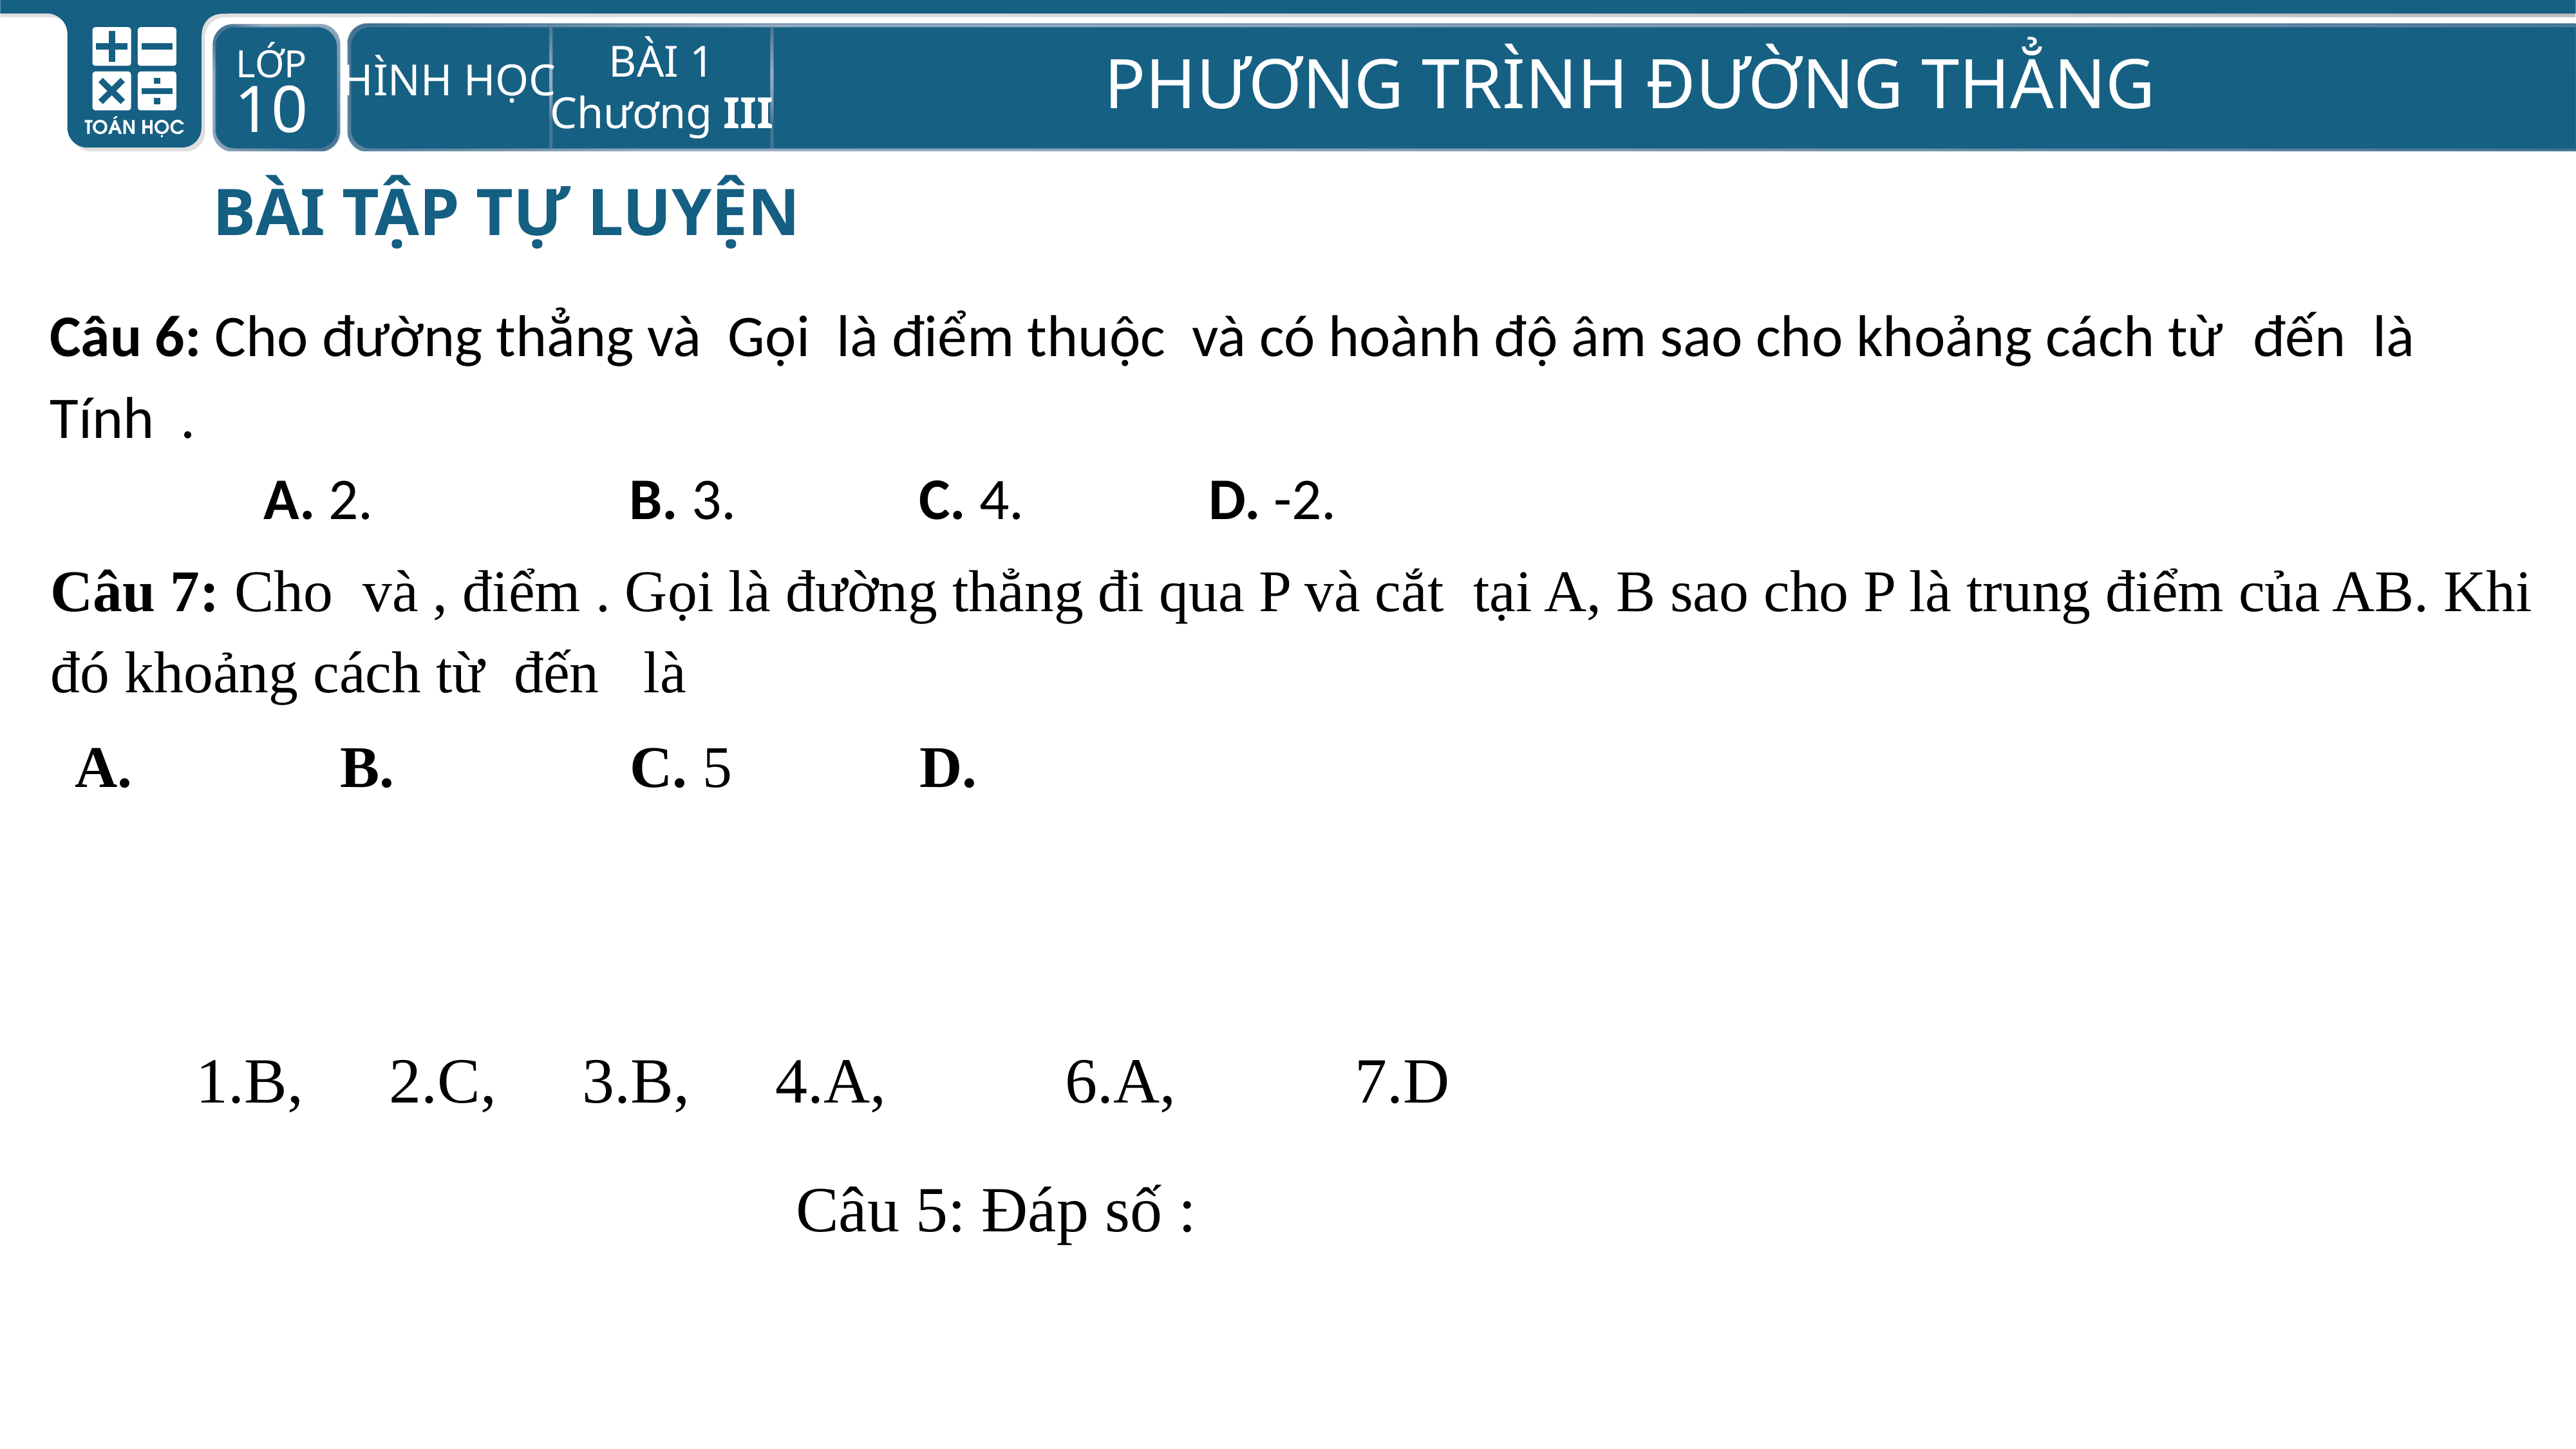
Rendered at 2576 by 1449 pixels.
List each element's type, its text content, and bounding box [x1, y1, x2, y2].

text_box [97, 166, 2367, 254]
text_box 1.B, 2.C, 3.B, 4.A, 6.A, 7.D [186, 1034, 2029, 1121]
